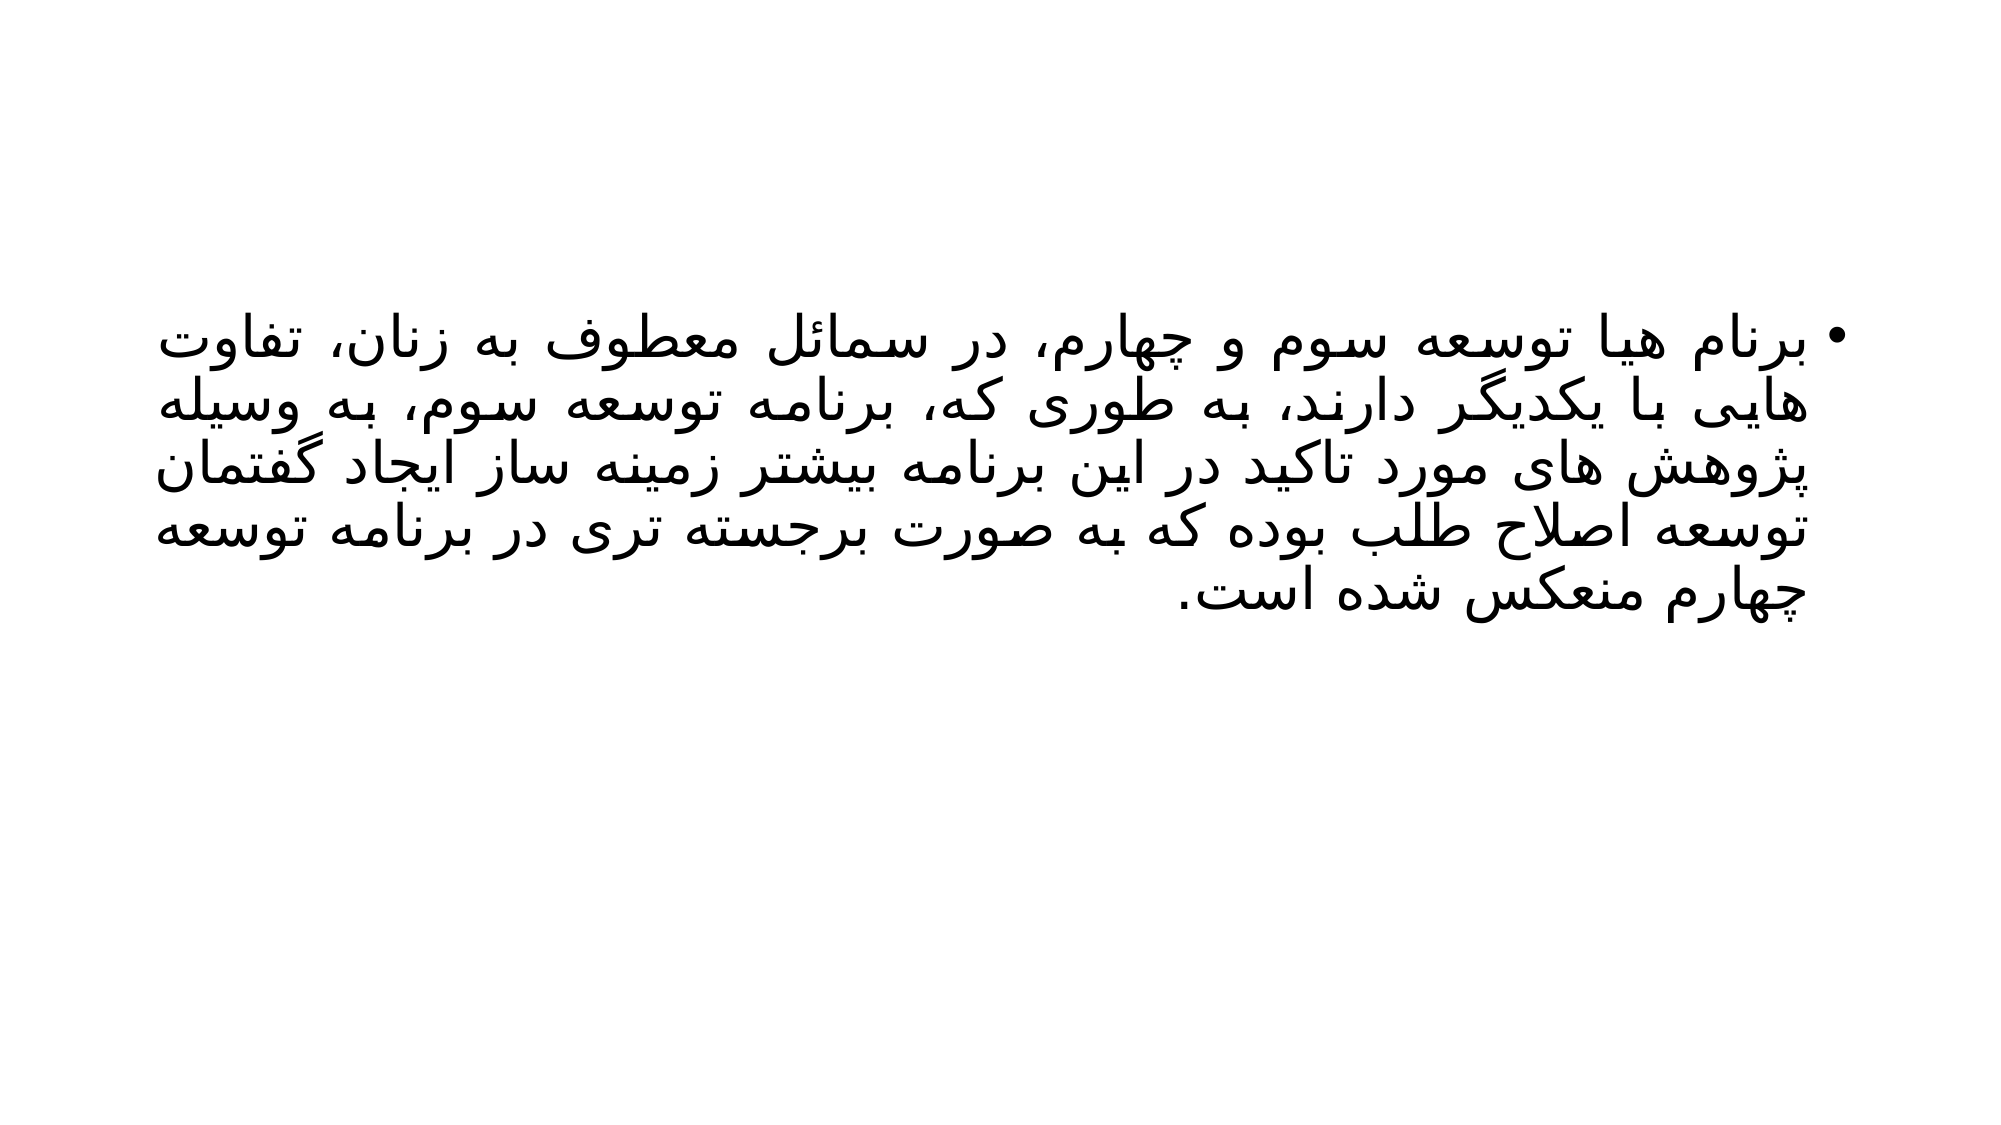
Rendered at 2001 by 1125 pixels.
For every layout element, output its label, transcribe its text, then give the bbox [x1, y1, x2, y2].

list برنام هیا توسعه سوم و چهارم، در سمائل معطوف به زنان، تفاوت هایی با یکدیگر دارند، به طوری که، برنامه توسعه سوم، به وسیله پژوهش های مورد تاکید در این برنامه بیشتر زمینه ساز ایجاد گفتمان توسعه اصلاح طلب بوده که به صورت برجسته تری در برنامه توسعه چهارم منعکس شده است. [137, 299, 1863, 1014]
